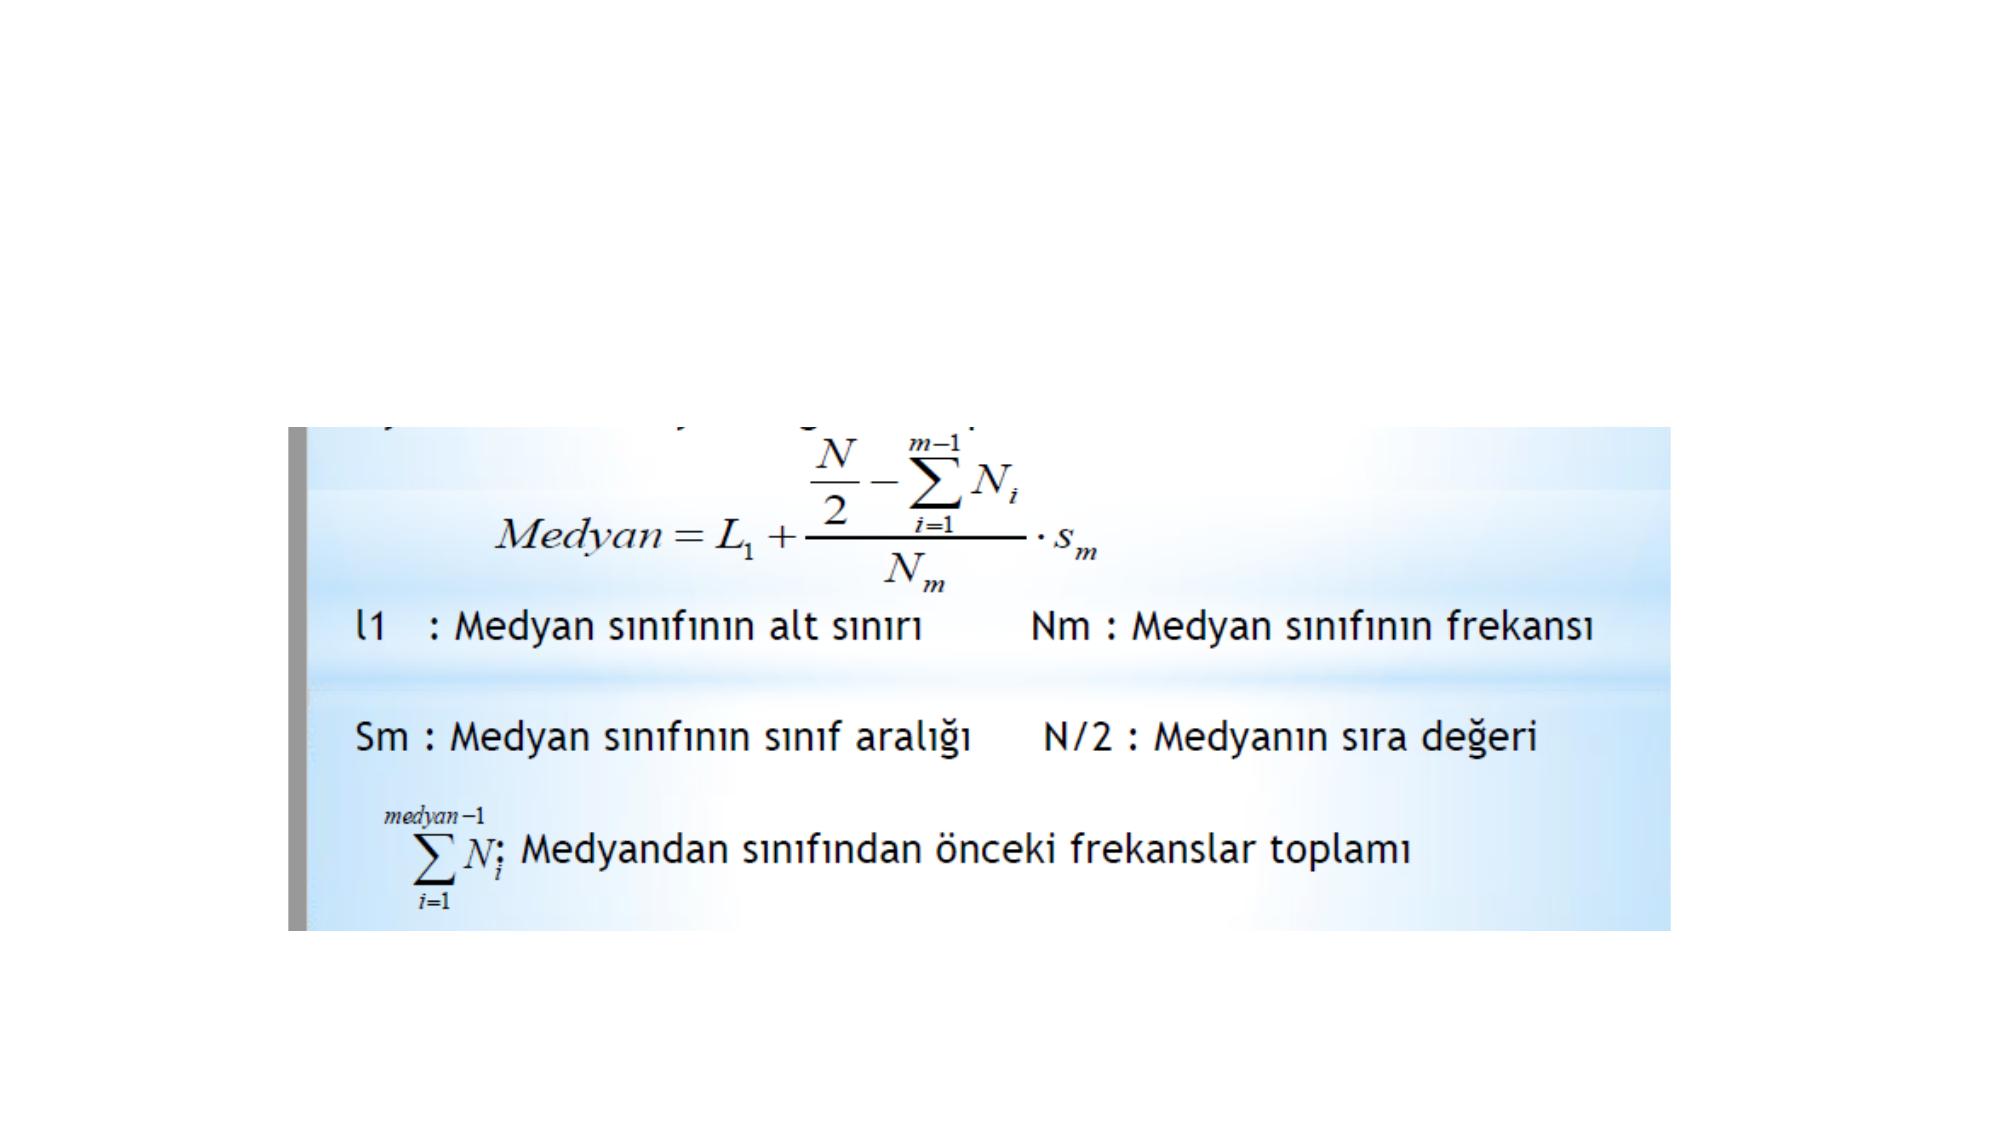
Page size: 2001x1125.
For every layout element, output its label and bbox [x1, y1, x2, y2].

list [288, 427, 1671, 931]
